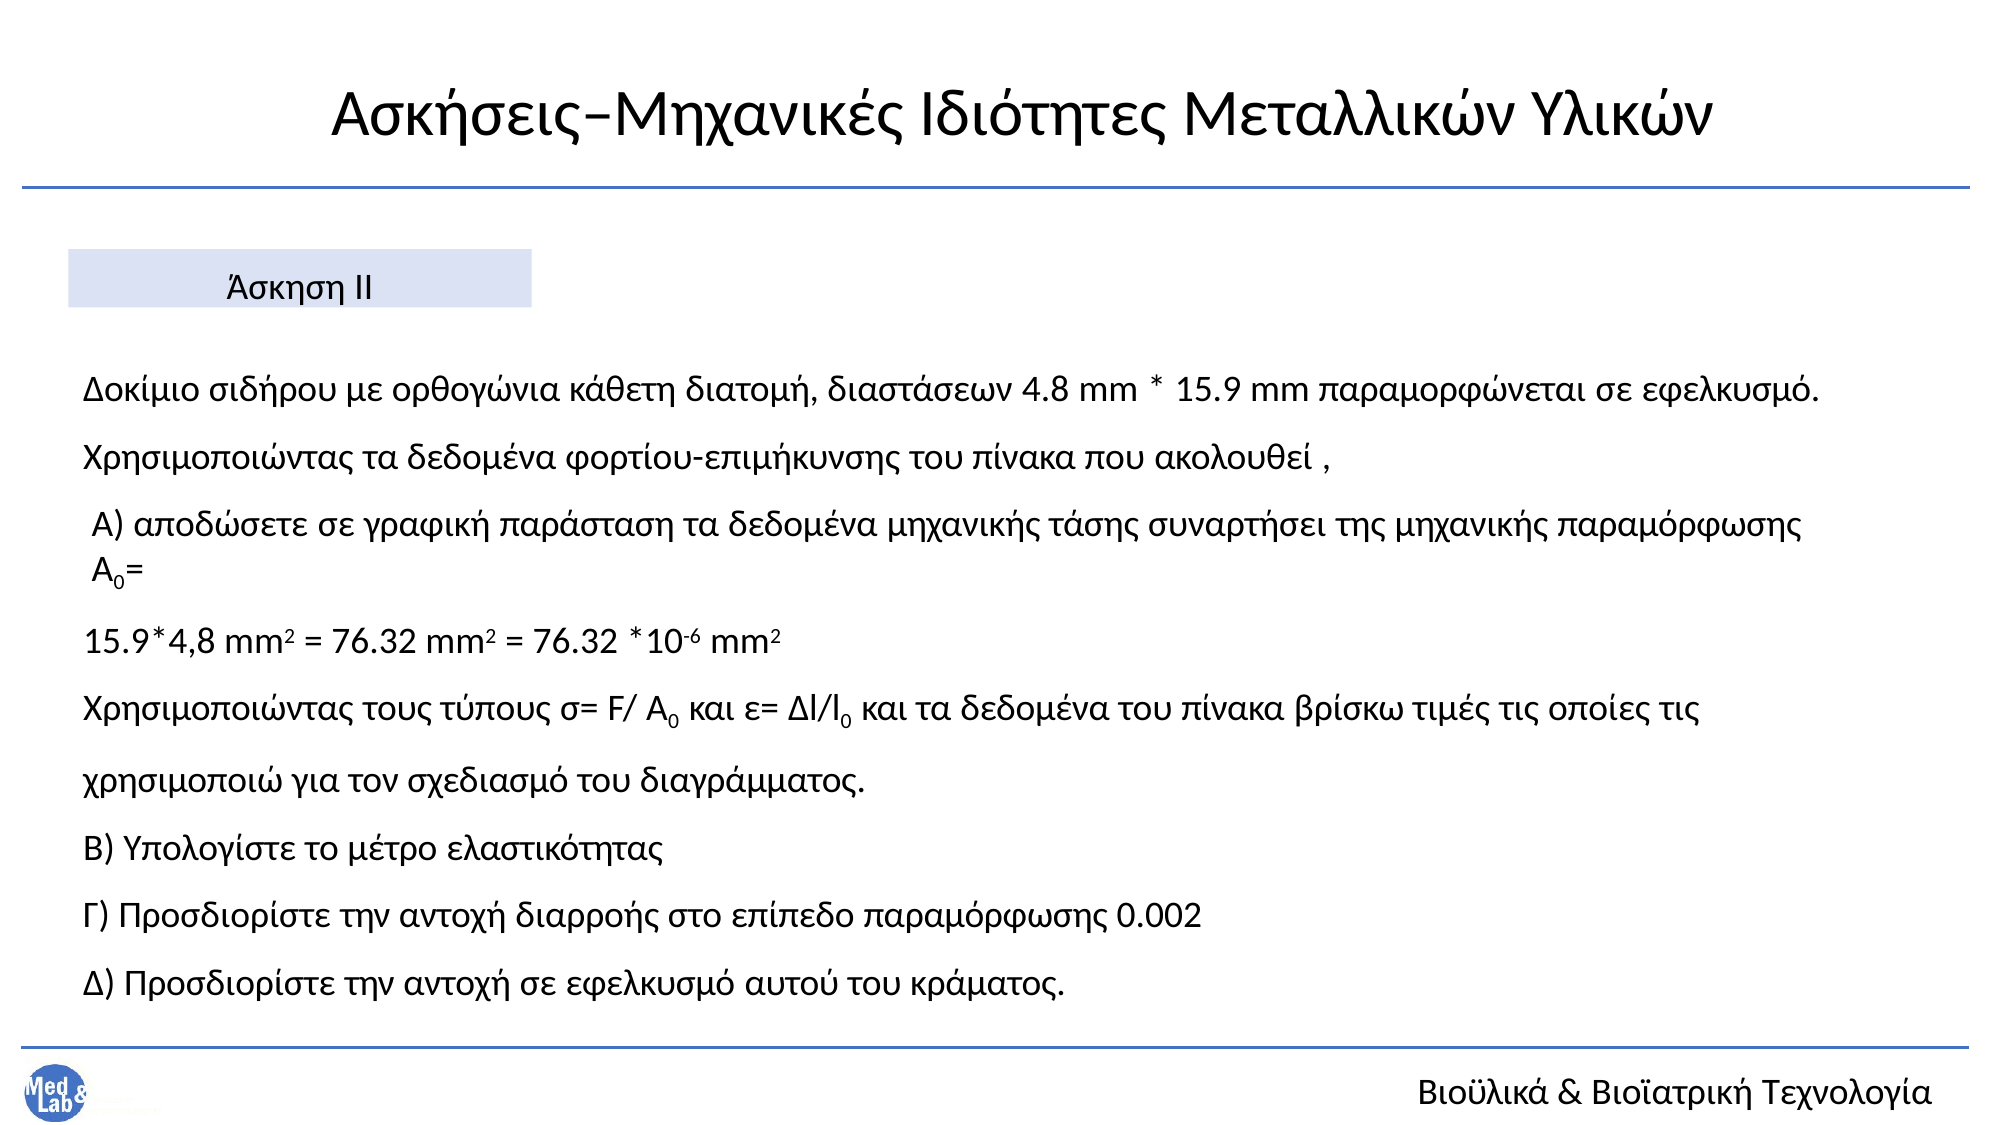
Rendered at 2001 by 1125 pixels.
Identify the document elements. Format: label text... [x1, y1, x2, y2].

text_box Δοκίμιο σιδήρου με ορθογώνια κάθετη διατομή, διαστάσεων 4.8 mm * 15.9 mm παραμορφώνεται σε εφελκυσμό. Χρησιμοποιώντας τα δεδομένα φορτίου-επιμήκυνσης του πίνακα που ακολουθεί , Α) αποδώσετε σε γραφική παράσταση τα δεδομένα μηχανικής τάσης συναρτήσει της μηχανικής παραμόρφωσης A0= 15.9*4,8 mm2 = 76.32 mm2 = 76.32 *10-6 mm2 Χρησιμοποιώντας τους τύπους σ= F/ A0 και ε= Δl/l0 και τα δεδομένα του πίνακα βρίσκω τιμές τις οποίες τις χρησιμοποιώ για τον σχεδιασμό του διαγράμματος. Β) Υπολογίστε το μέτρο ελαστικότητας Γ) Προσδιορίστε την αντοχή διαρροής στο επίπεδο παραμόρφωσης 0.002 Δ) Προσδιορίστε την αντοχή σε εφελκυσμό αυτού του κράματος. [76, 339, 1885, 1003]
title Ασκήσεις–Μηχανικές Ιδιότητες Μεταλλικών Υλικών [329, 66, 1728, 257]
text_box Άσκηση ΙΙ [68, 249, 532, 308]
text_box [20, 1046, 1970, 1122]
